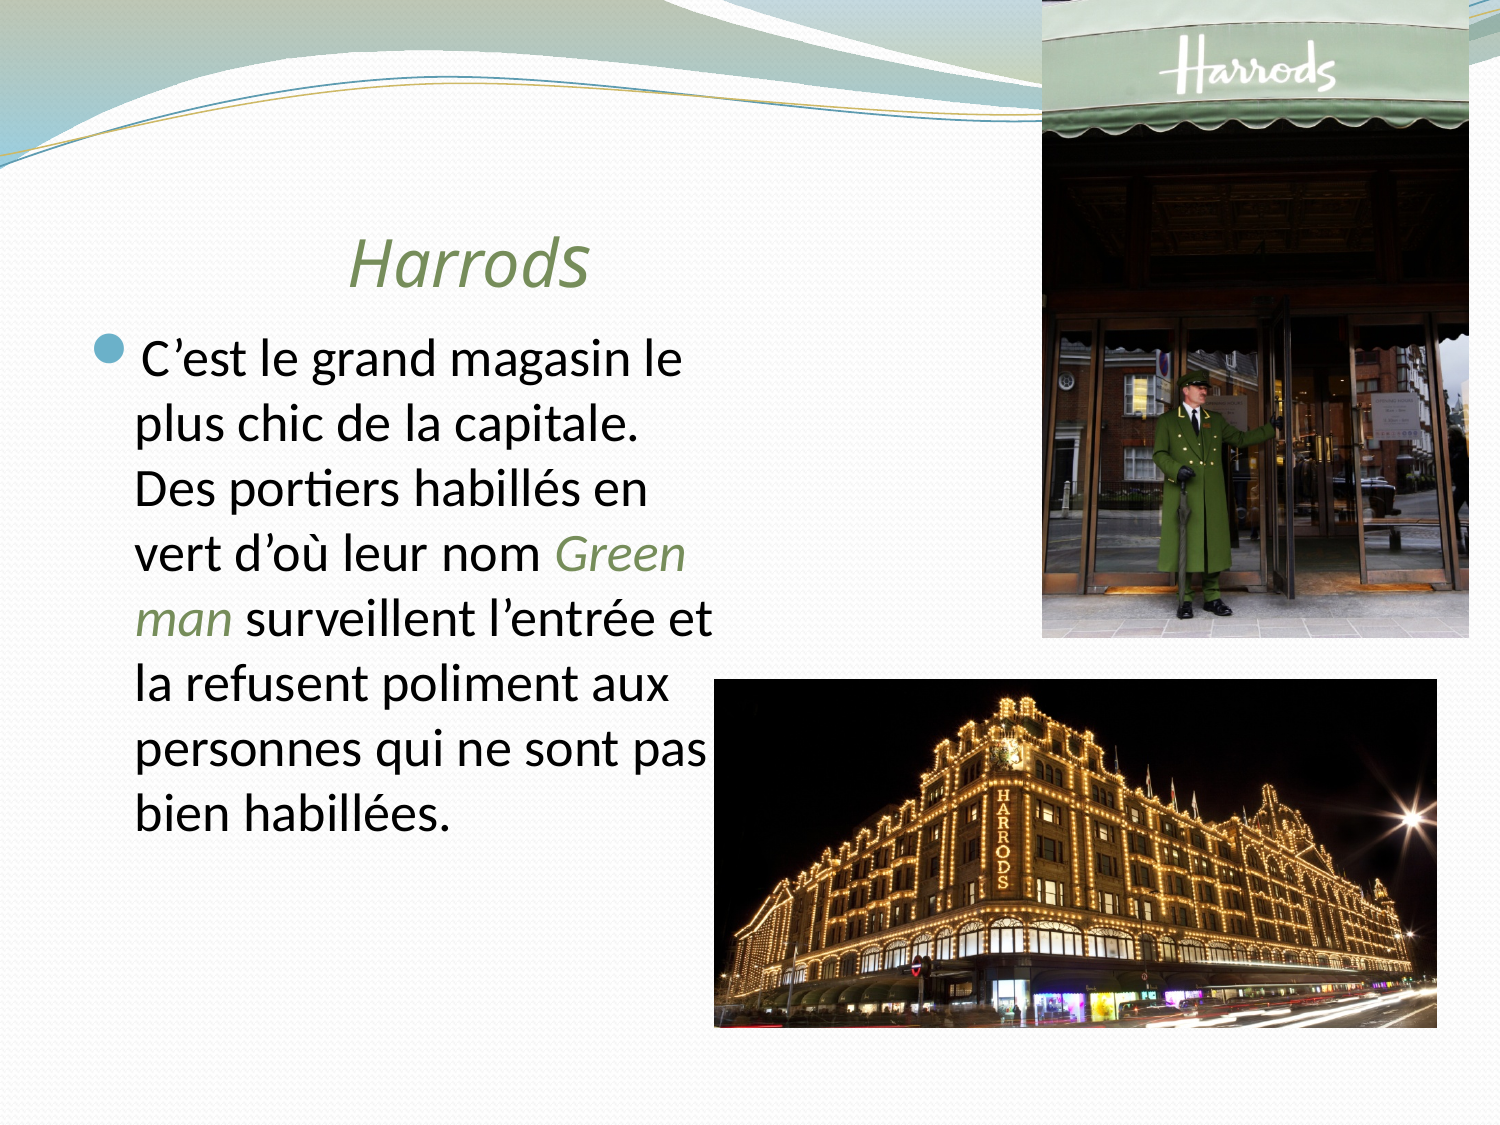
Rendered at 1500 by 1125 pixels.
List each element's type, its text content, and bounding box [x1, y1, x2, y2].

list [1042, 0, 1469, 638]
list C’est le grand magasin le plus chic de la capitale. Des portiers habillés en vert d’où leur nom Green man surveillent l’entrée et la refusent poliment aux personnes qui ne sont pas bien habillées. [75, 314, 738, 1043]
picture [714, 679, 1438, 1029]
title Harrods [75, 115, 1035, 303]
